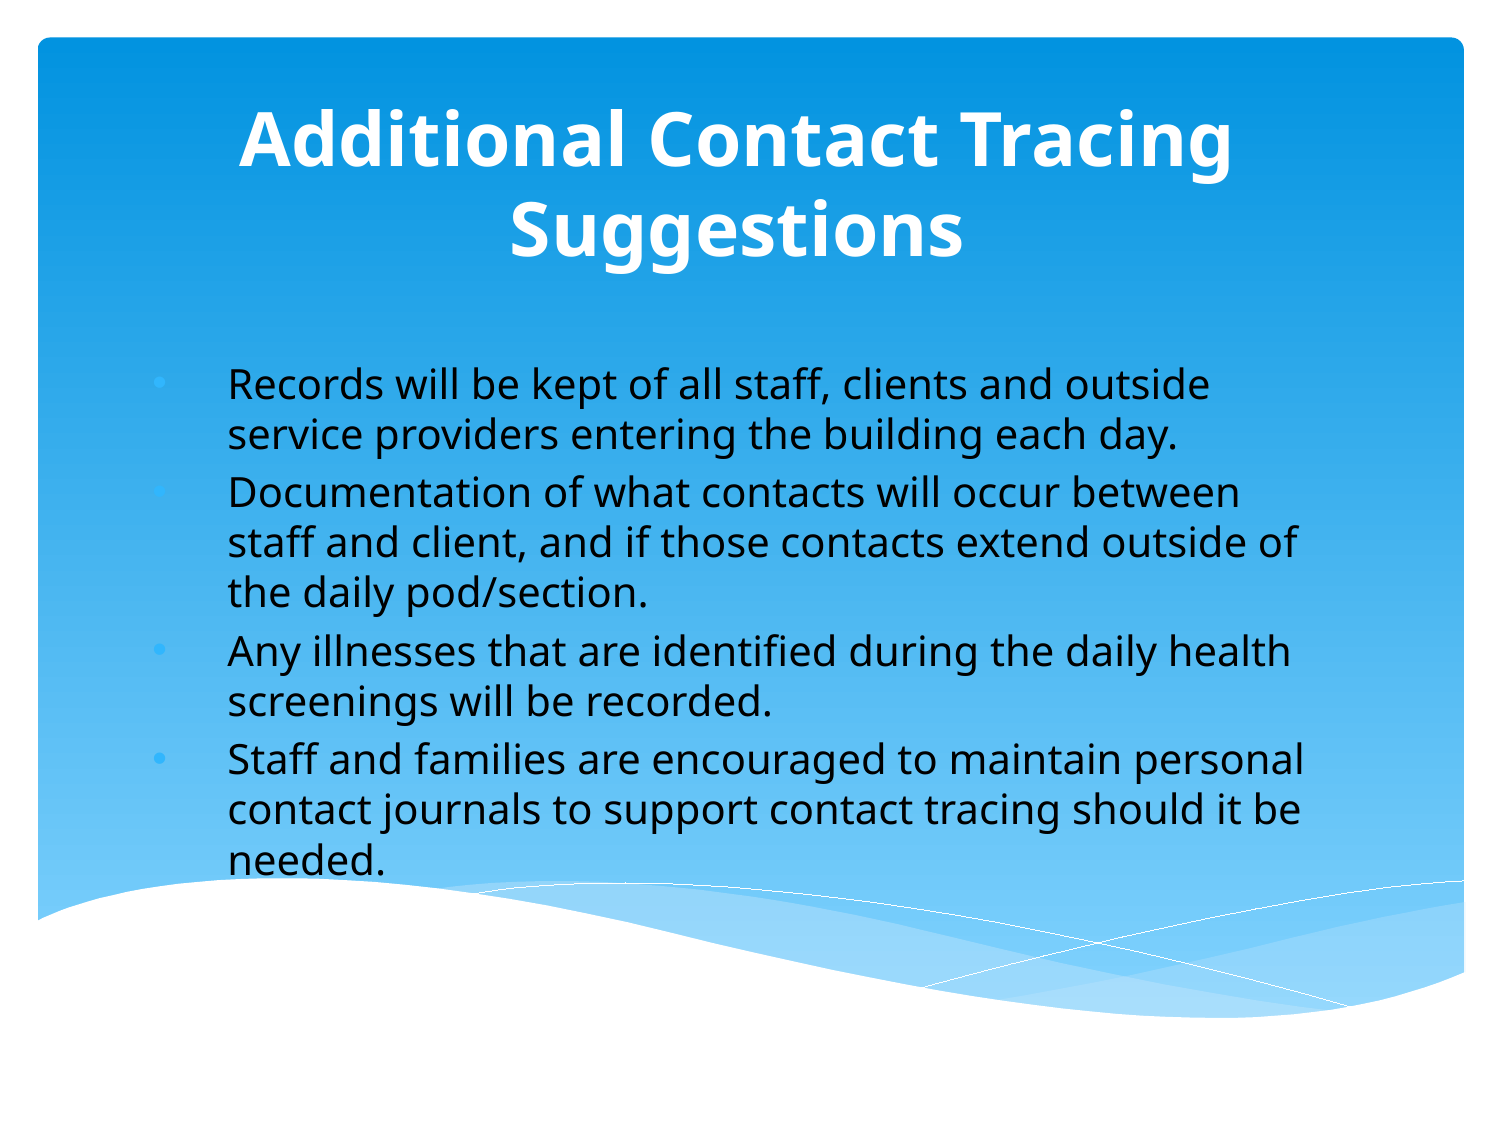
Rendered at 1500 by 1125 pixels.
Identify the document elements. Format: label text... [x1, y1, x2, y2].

subtitle Records will be kept of all staff, clients and outside service providers entering the building each day. Documentation of what contacts will occur between staff and client, and if those contacts extend outside of the daily pod/section. Any illnesses that are identified during the daily health screenings will be recorded. Staff and families are encouraged to maintain personal contact journals to support contact tracing should it be needed. [137, 350, 1350, 925]
title Additional Contact Tracing Suggestions [99, 37, 1375, 279]
